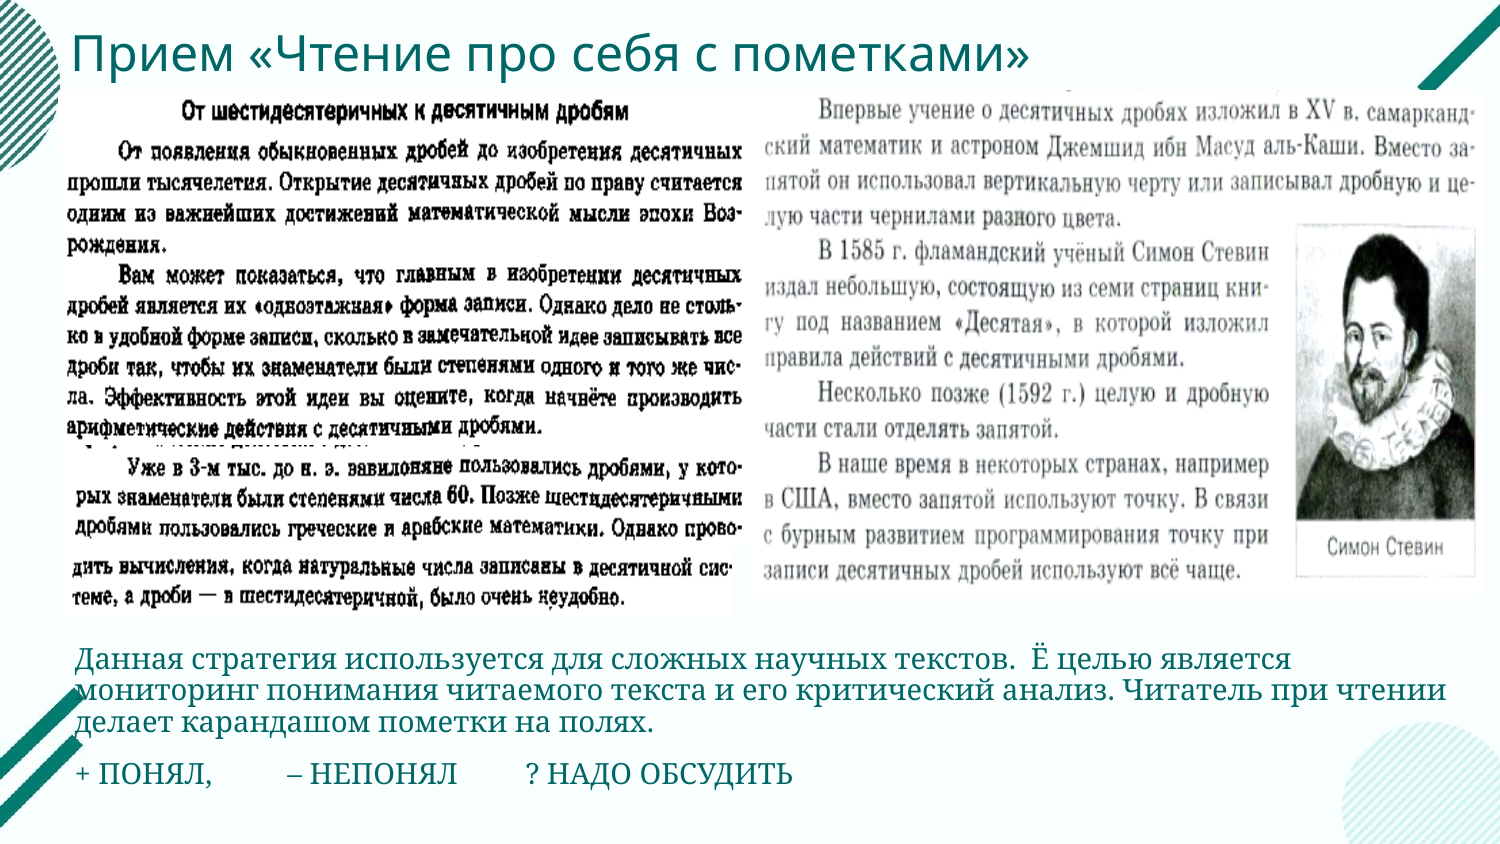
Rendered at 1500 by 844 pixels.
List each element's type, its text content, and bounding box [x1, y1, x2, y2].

text_box Прием «Чтение про себя с пометками» [55, 20, 1350, 90]
picture [0, 0, 1500, 844]
list Данная стратегия используется для сложных научных текстов. Ё целью является мониторинг понимания читаемого текста и его критический анализ. Читатель при чтении делает карандашом пометки на полях. + ПОНЯЛ, – НЕПОНЯЛ ? НАДО ОБСУДИТЬ [59, 636, 1478, 800]
